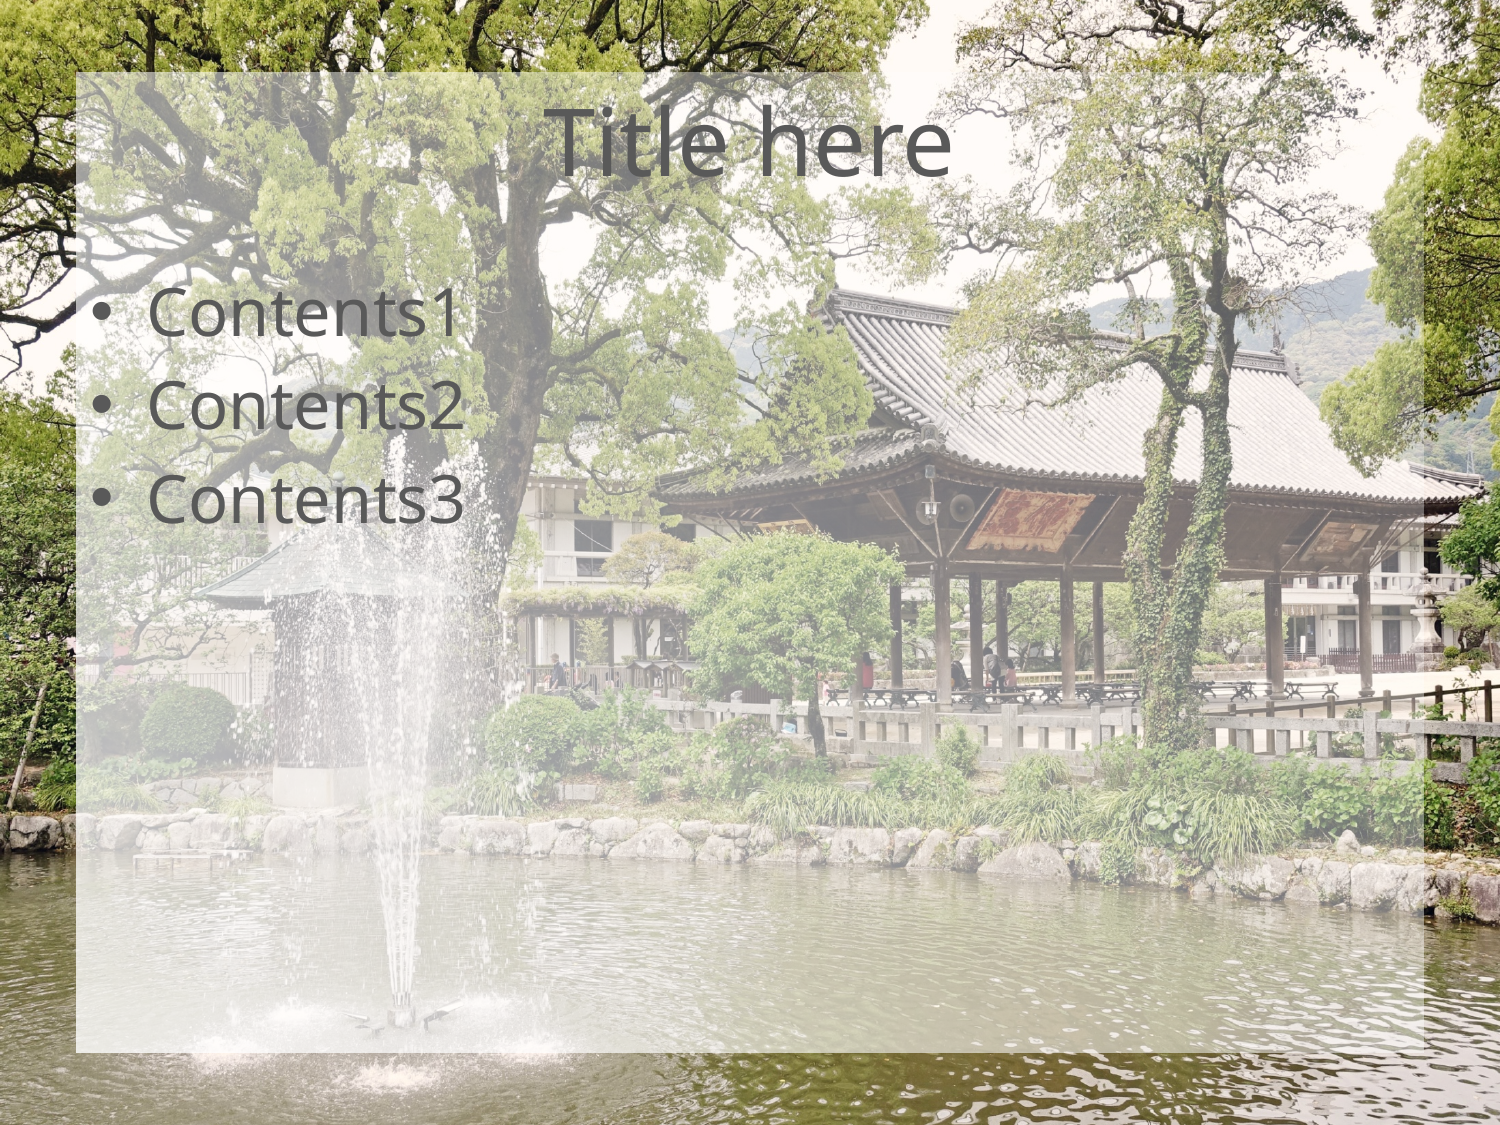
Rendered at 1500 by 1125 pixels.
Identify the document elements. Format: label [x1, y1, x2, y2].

text_box [0, 0, 1500, 1125]
